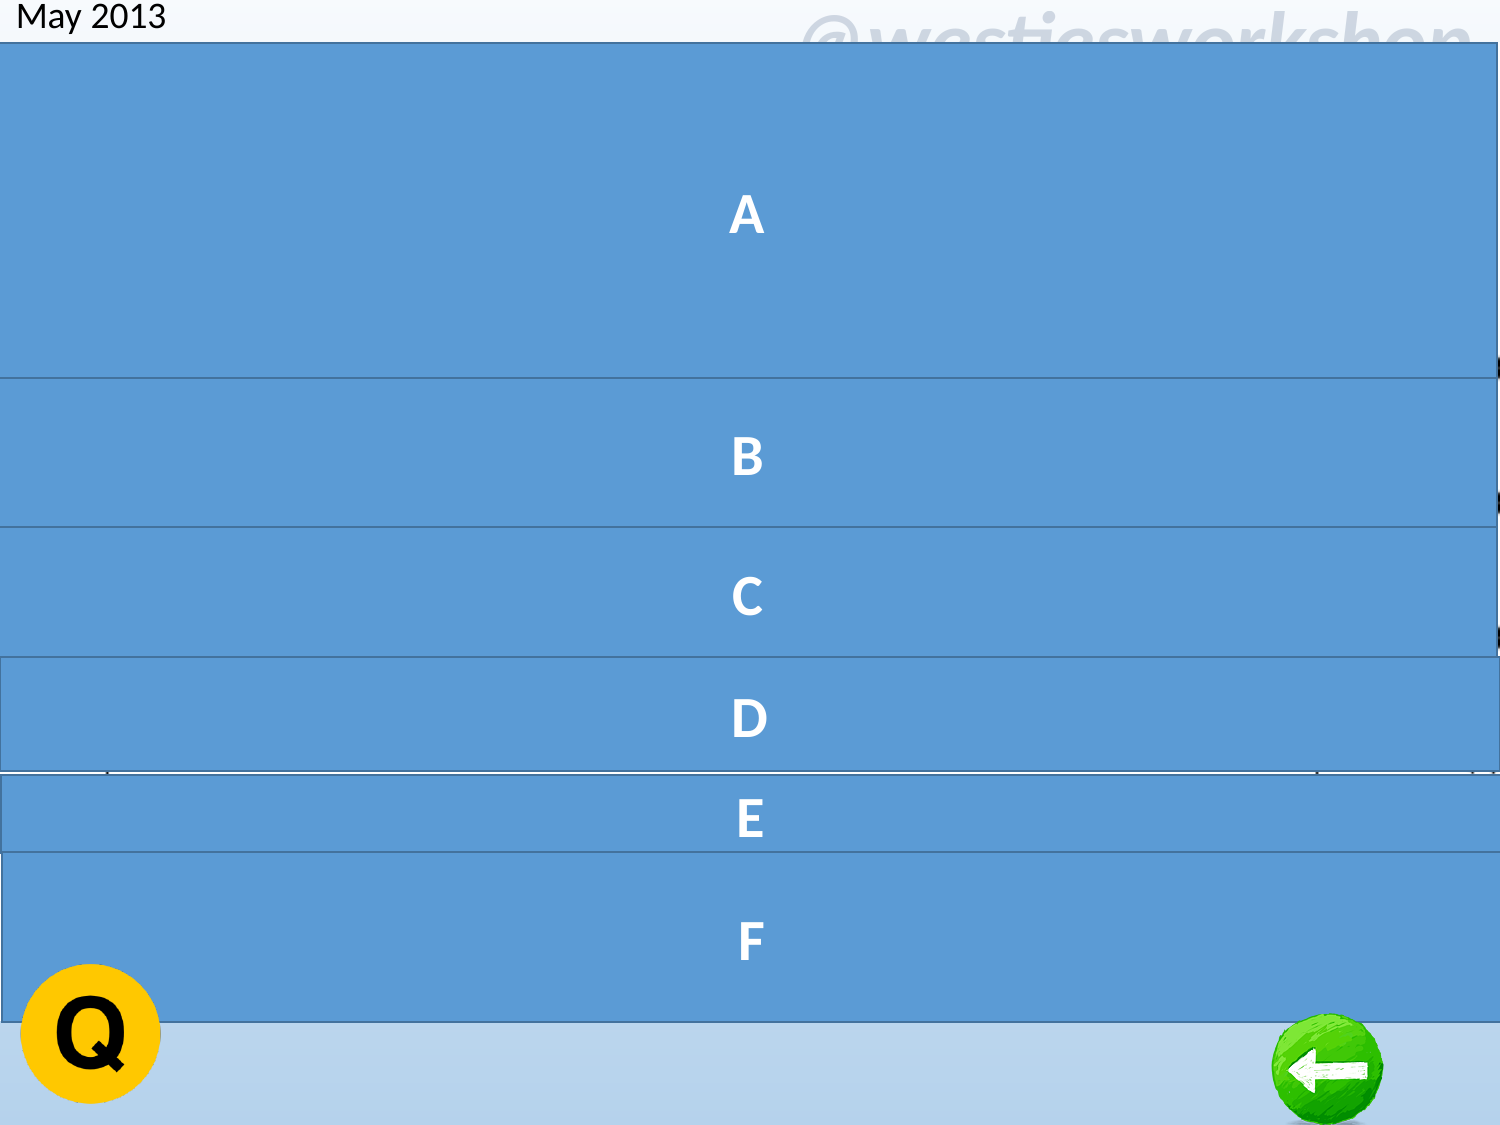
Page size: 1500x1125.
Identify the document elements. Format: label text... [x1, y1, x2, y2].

picture [0, 42, 1500, 1125]
text_box May 2013 [1, 0, 182, 42]
